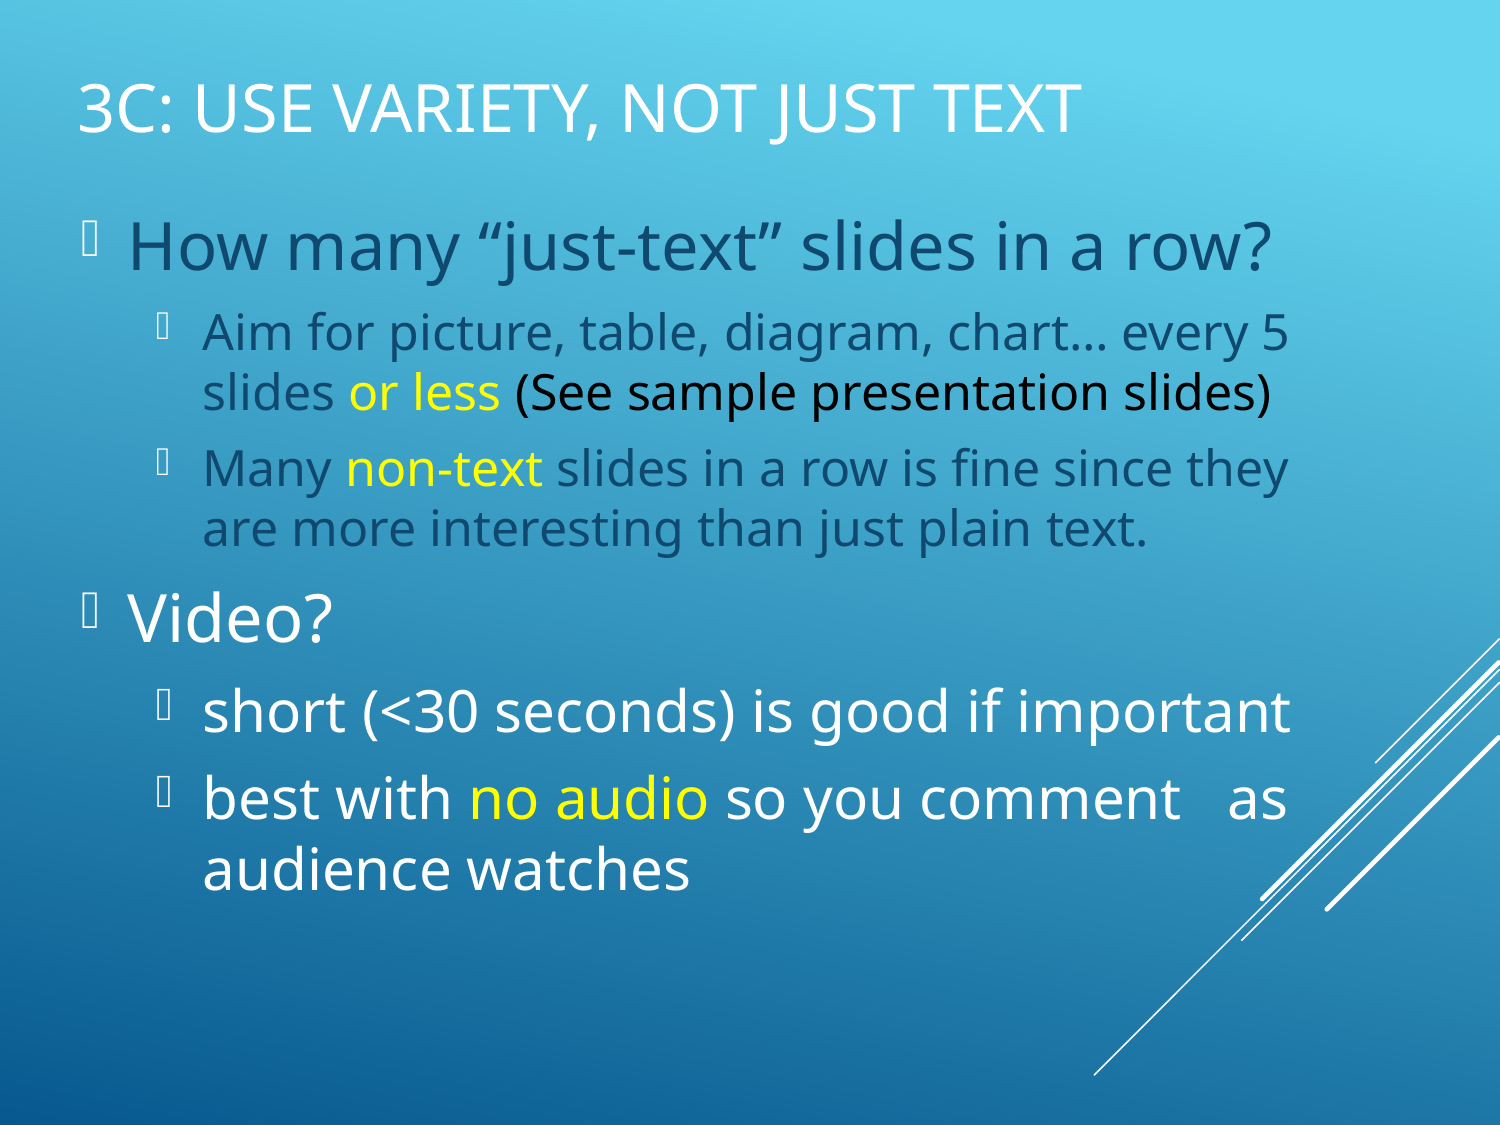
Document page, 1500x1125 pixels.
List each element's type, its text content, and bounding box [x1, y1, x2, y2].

title 3C: Use variety, not just text [62, 50, 1425, 161]
list How many “just-text” slides in a row? Aim for picture, table, diagram, chart… every 5 slides or less (See sample presentation slides) Many non-text slides in a row is fine since they are more interesting than just plain text. Video? short (<30 seconds) is good if important best with no audio so you comment as audience watches [65, 196, 1340, 1007]
